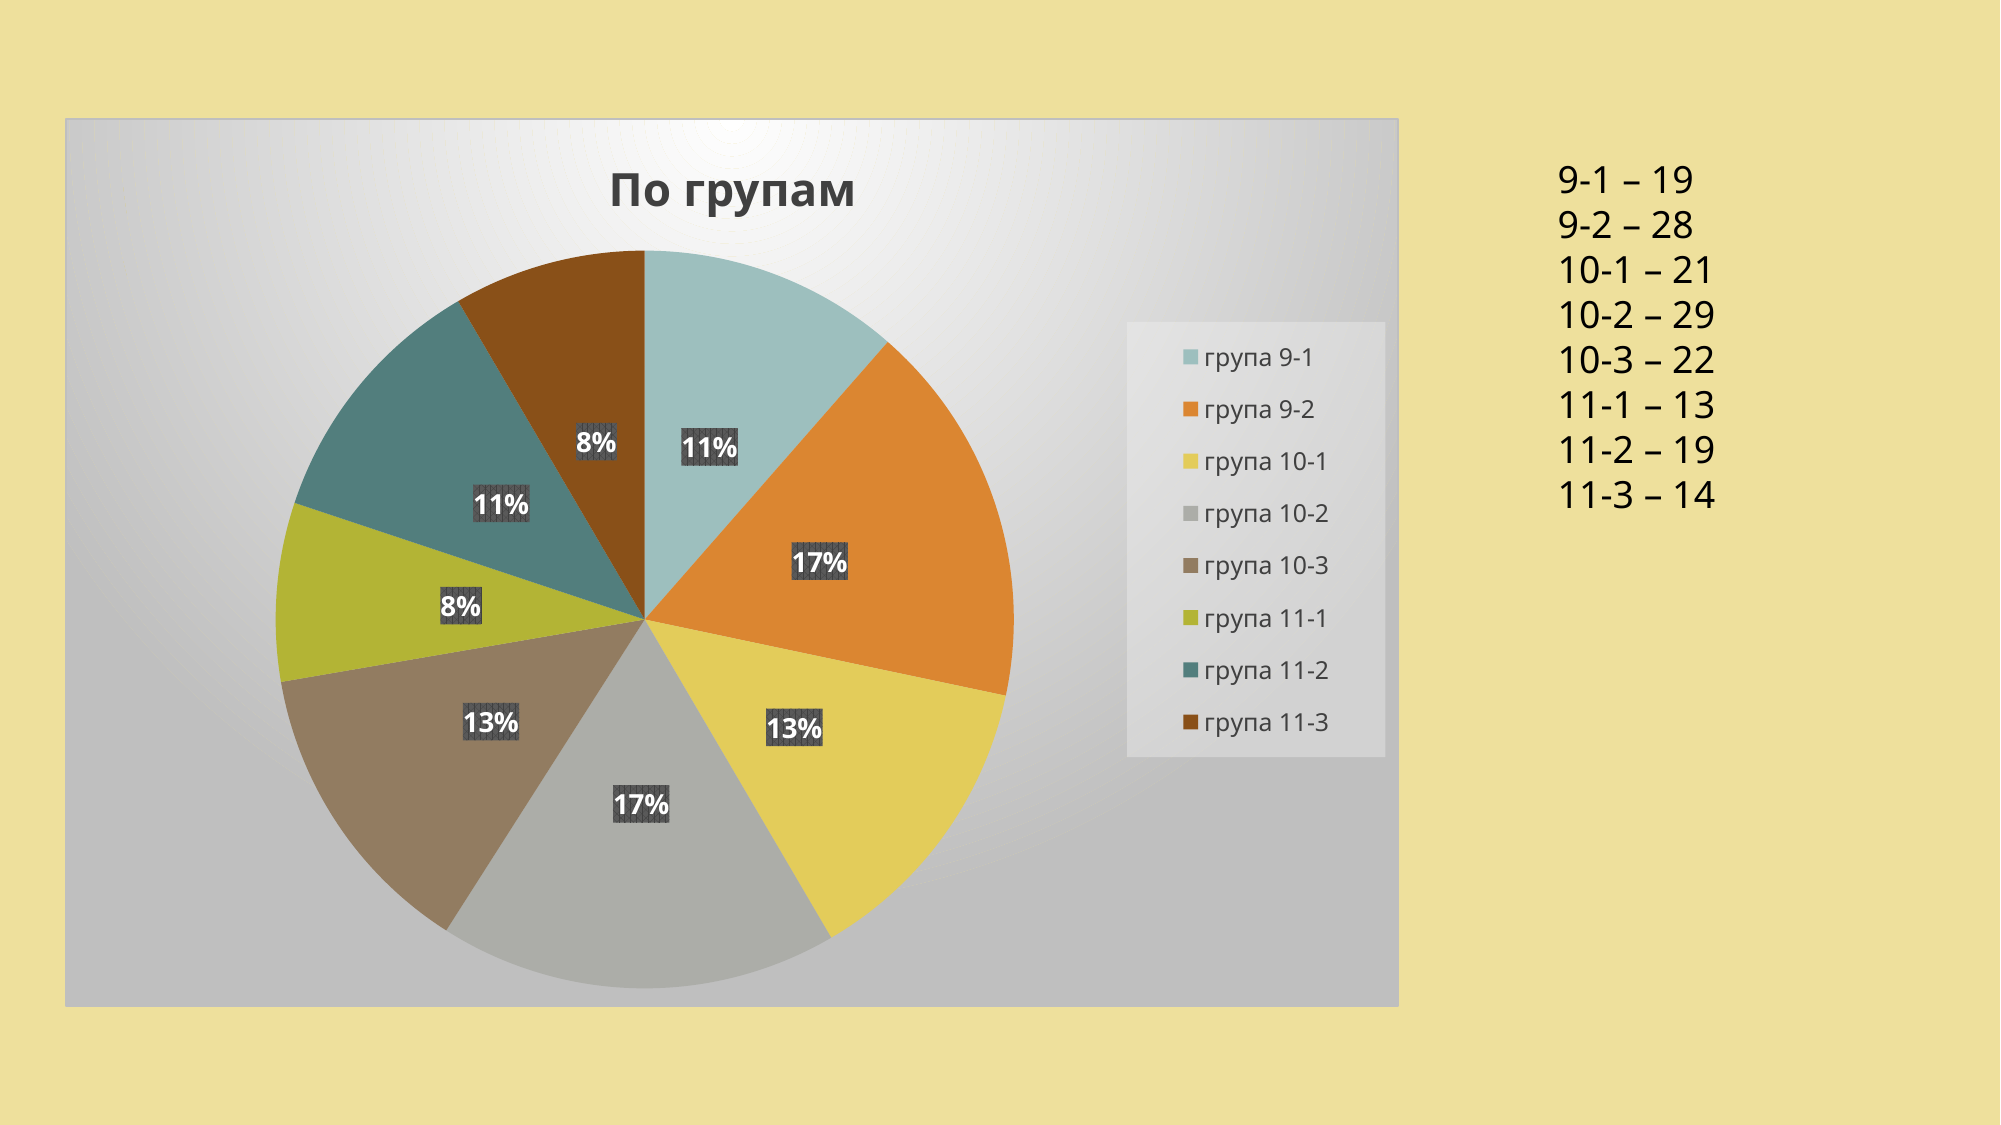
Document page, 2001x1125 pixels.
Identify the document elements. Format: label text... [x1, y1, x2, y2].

text_box 9-1 – 19 9-2 – 28 10-1 – 21 10-2 – 29 10-3 – 22 11-1 – 13 11-2 – 19 11-3 – 14 [1542, 148, 1731, 569]
chart [65, 117, 1399, 1008]
